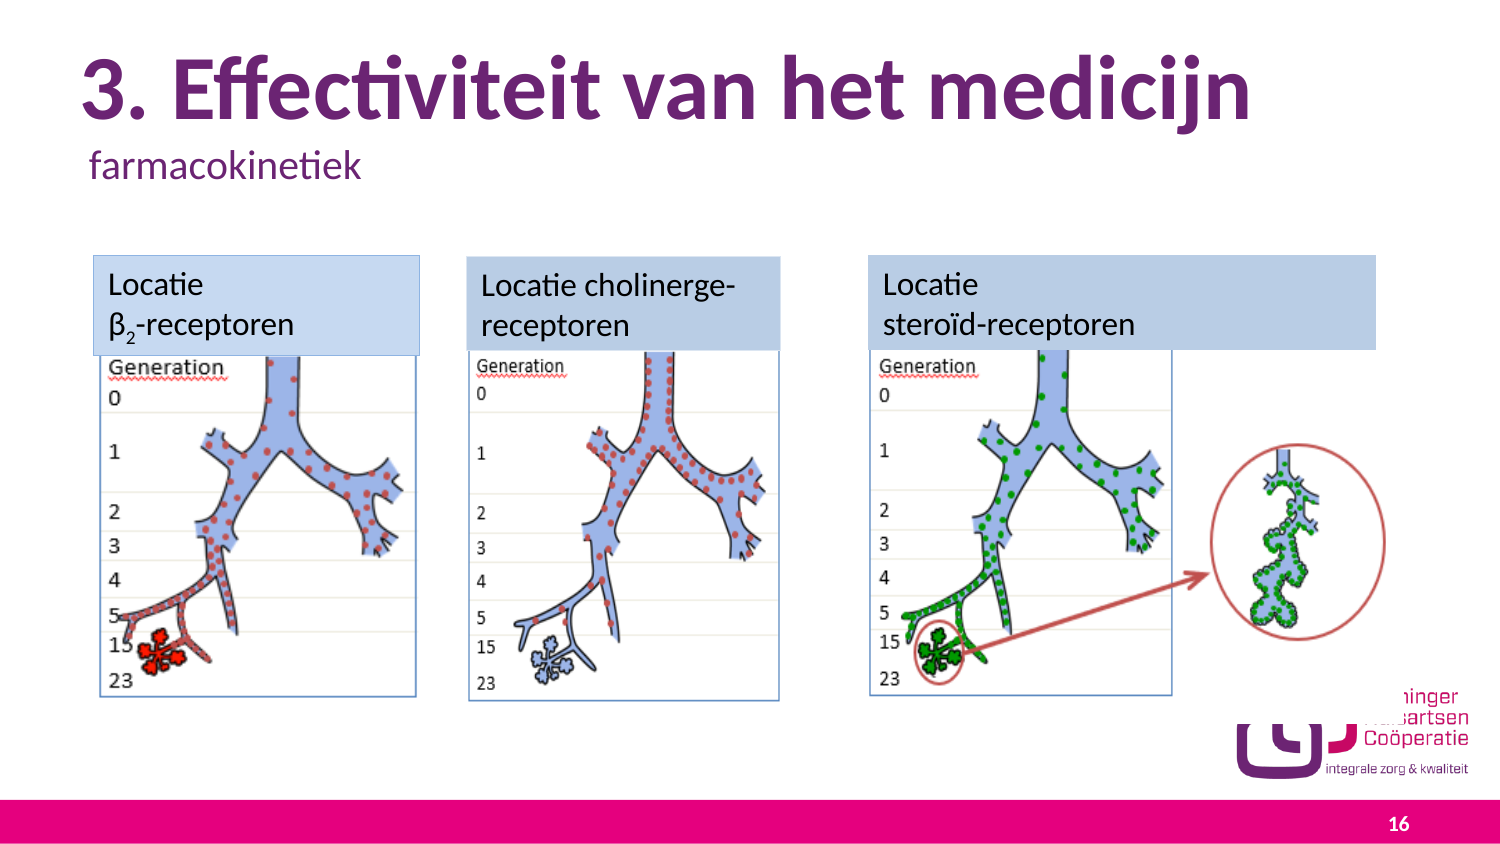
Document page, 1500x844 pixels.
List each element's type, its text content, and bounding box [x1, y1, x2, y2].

title 3. Effectiviteit van het medicijn farmacokinetiek [64, 20, 1340, 162]
text_box Locatie β2-receptoren [93, 255, 420, 337]
picture [93, 338, 427, 706]
picture [466, 338, 781, 706]
text_box Locatie steroïd-receptoren [868, 255, 1376, 319]
slide_number 16 [1074, 799, 1425, 844]
text_box Locatie cholinerge-receptoren [466, 256, 781, 338]
picture [856, 321, 1473, 782]
